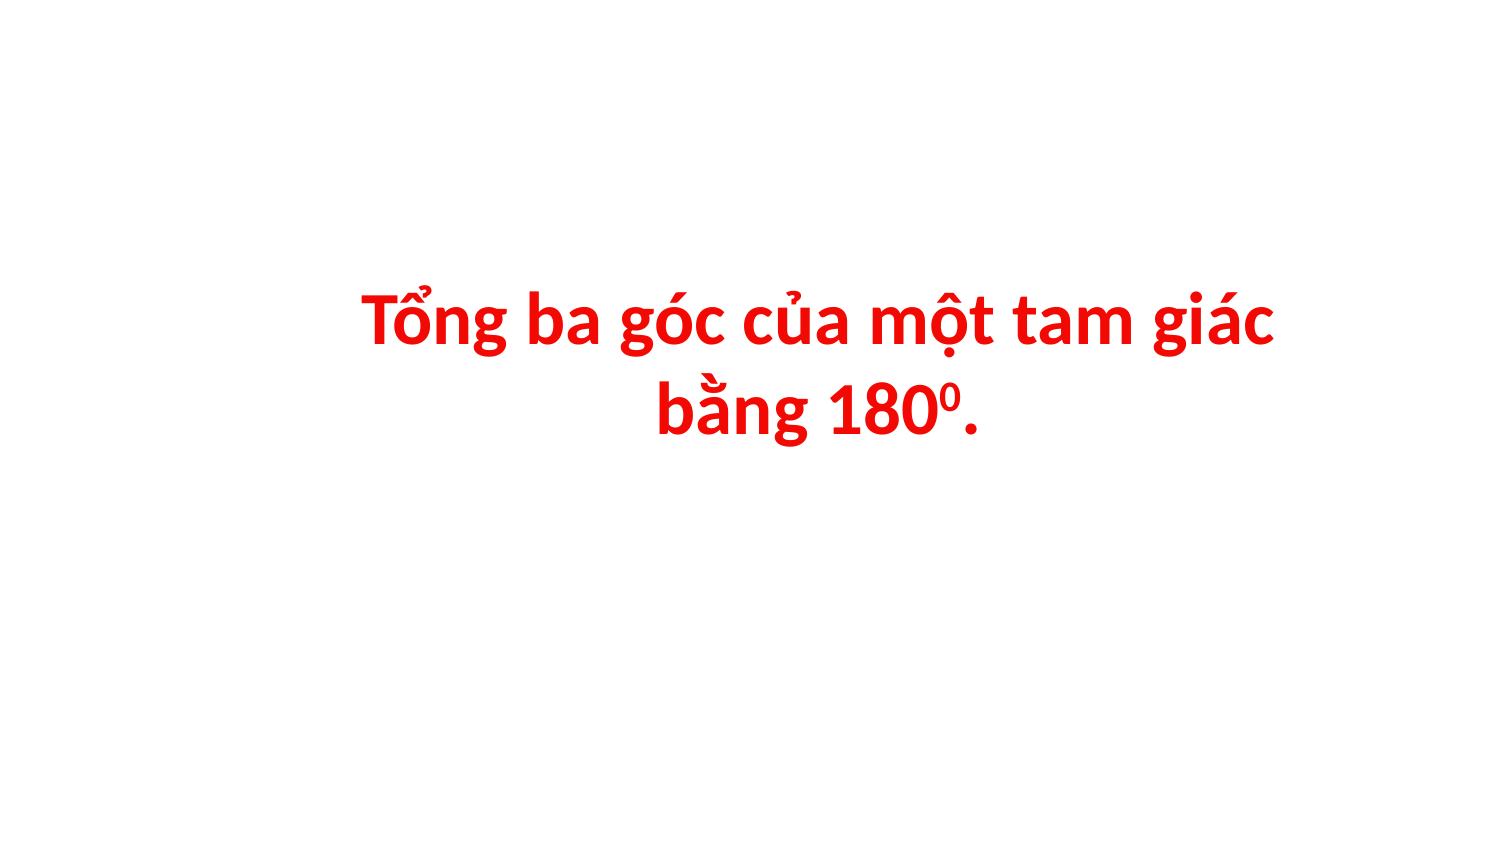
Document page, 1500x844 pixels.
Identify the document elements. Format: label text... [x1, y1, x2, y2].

text_box Định lý: Tổng ba góc của một tam giác bằng 1800. [262, 134, 1375, 457]
